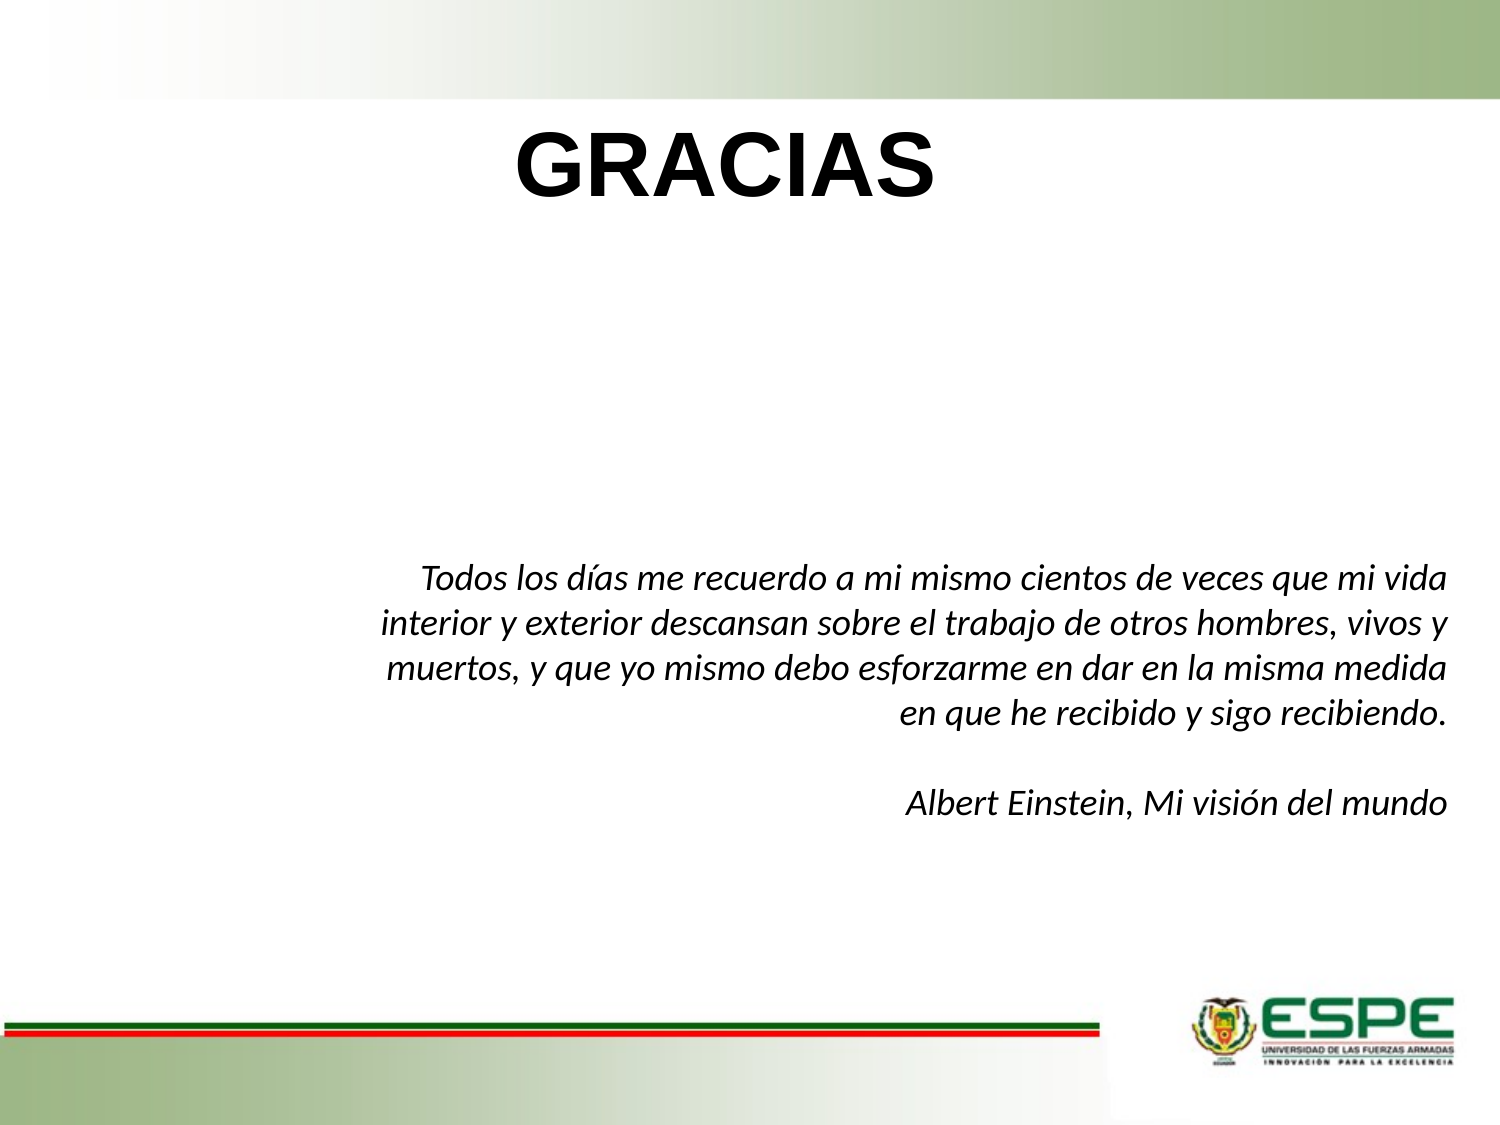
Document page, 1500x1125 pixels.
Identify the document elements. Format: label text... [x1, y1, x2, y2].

picture [0, 0, 1500, 1125]
text_box Todos los días me recuerdo a mi mismo cientos de veces que mi vida interior y exterior descansan sobre el trabajo de otros hombres, vivos y muertos, y que yo mismo debo esforzarme en dar en la misma medida en que he recibido y sigo recibiendo. Albert Einstein, Mi visión del mundo [341, 545, 1464, 830]
list GRACIAS [438, 109, 1014, 197]
